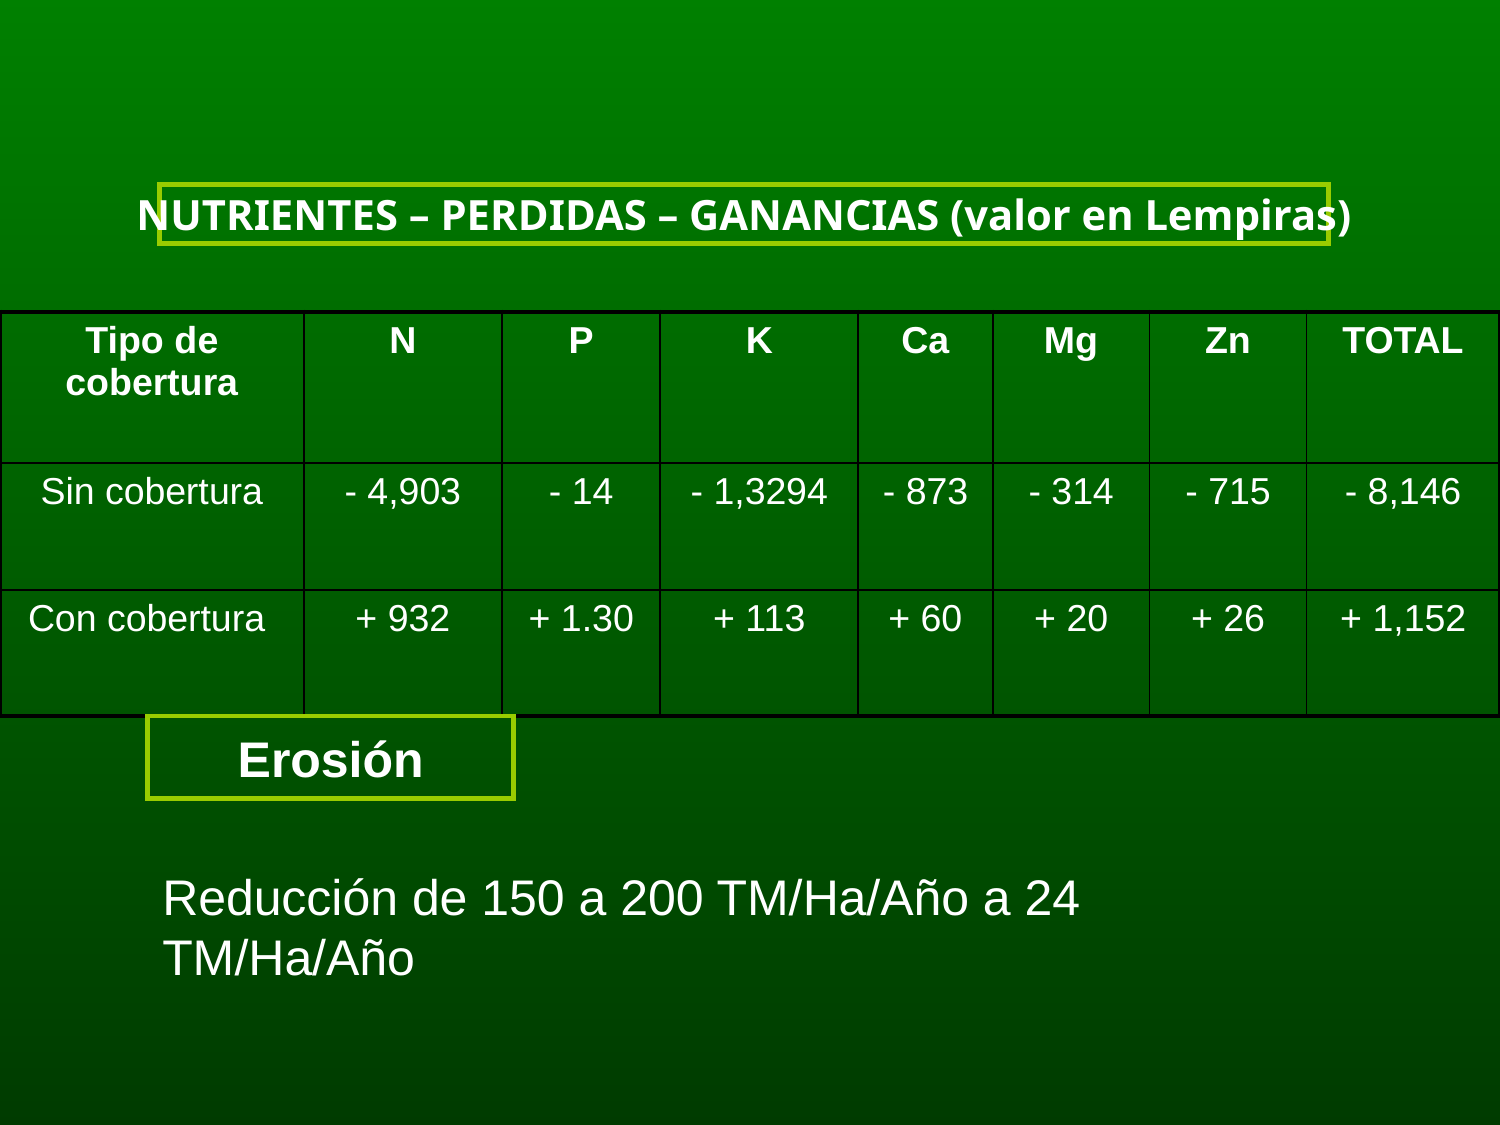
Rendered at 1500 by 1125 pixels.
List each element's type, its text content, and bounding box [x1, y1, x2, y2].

table_header N [305, 314, 501, 462]
table_header Mg [994, 314, 1149, 462]
table_cell - 8,146 [1307, 464, 1498, 589]
table_cell - 1,3294 [661, 464, 857, 589]
table_cell - 14 [503, 464, 659, 589]
table_cell + 1,152 [1307, 591, 1498, 714]
table_cell Con cobertura [2, 591, 303, 714]
table_header Tipo de cobertura [2, 314, 303, 462]
table_header K [661, 314, 857, 462]
text_box Reducción de 150 a 200 TM/Ha/Año a 24 TM/Ha/Año [147, 857, 1306, 993]
table_cell + 60 [859, 591, 992, 714]
table_header P [503, 314, 659, 462]
table_cell + 20 [994, 591, 1149, 714]
table_header Ca [859, 314, 992, 462]
table_cell + 1.30 [503, 591, 659, 714]
table_header TOTAL [1307, 314, 1498, 462]
table_cell - 4,903 [305, 464, 501, 589]
table_cell - 715 [1150, 464, 1306, 589]
table_cell - 314 [994, 464, 1149, 589]
table_cell + 26 [1150, 591, 1306, 714]
table_cell - 873 [859, 464, 992, 589]
text_box NUTRIENTES – PERDIDAS – GANANCIAS (valor en Lempiras) [159, 184, 1329, 244]
table_cell Sin cobertura [2, 464, 303, 589]
table_cell + 932 [305, 591, 501, 714]
table_header Zn [1150, 314, 1306, 462]
table_cell + 113 [661, 591, 857, 714]
text_box Erosión [147, 716, 514, 799]
